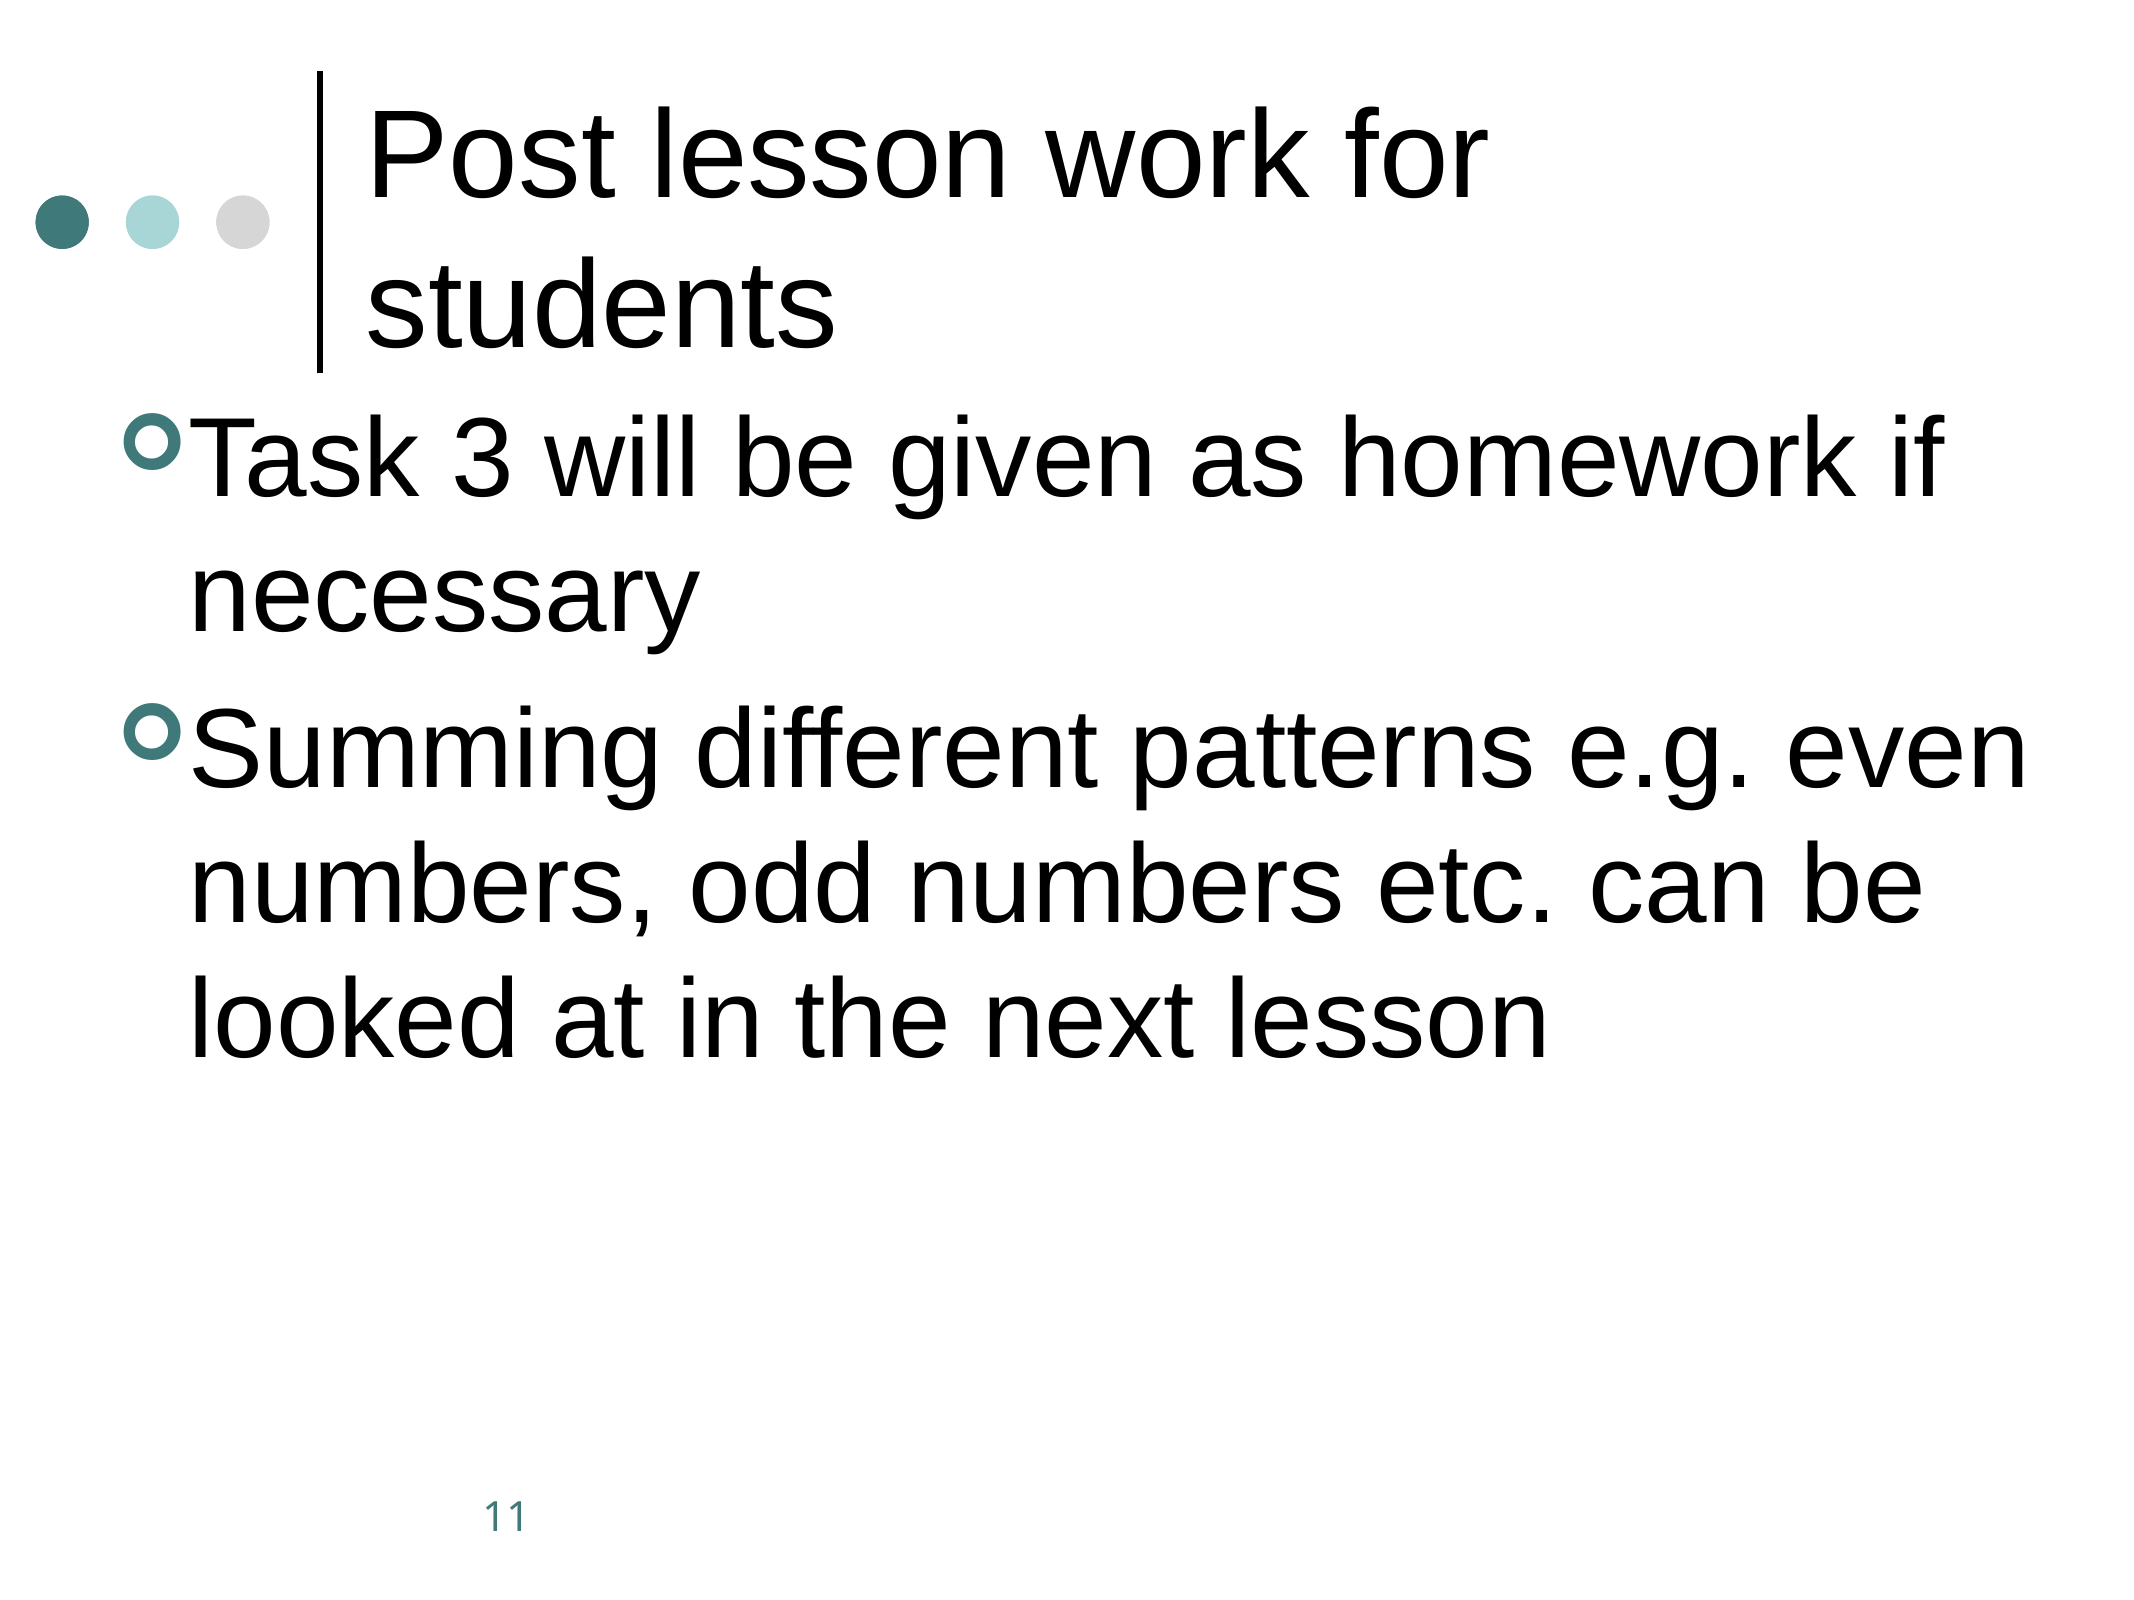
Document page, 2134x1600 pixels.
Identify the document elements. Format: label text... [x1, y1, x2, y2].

slide_number 11 [467, 1478, 546, 1565]
title Post lesson work for students [355, 0, 1992, 373]
list Task 3 will be given as homework if necessary Summing different patterns e.g. even numbers, odd numbers etc. can be looked at in the next lesson [0, 373, 2134, 1600]
text_box [35, 195, 89, 249]
text_box [216, 195, 270, 249]
text_box [125, 195, 180, 249]
